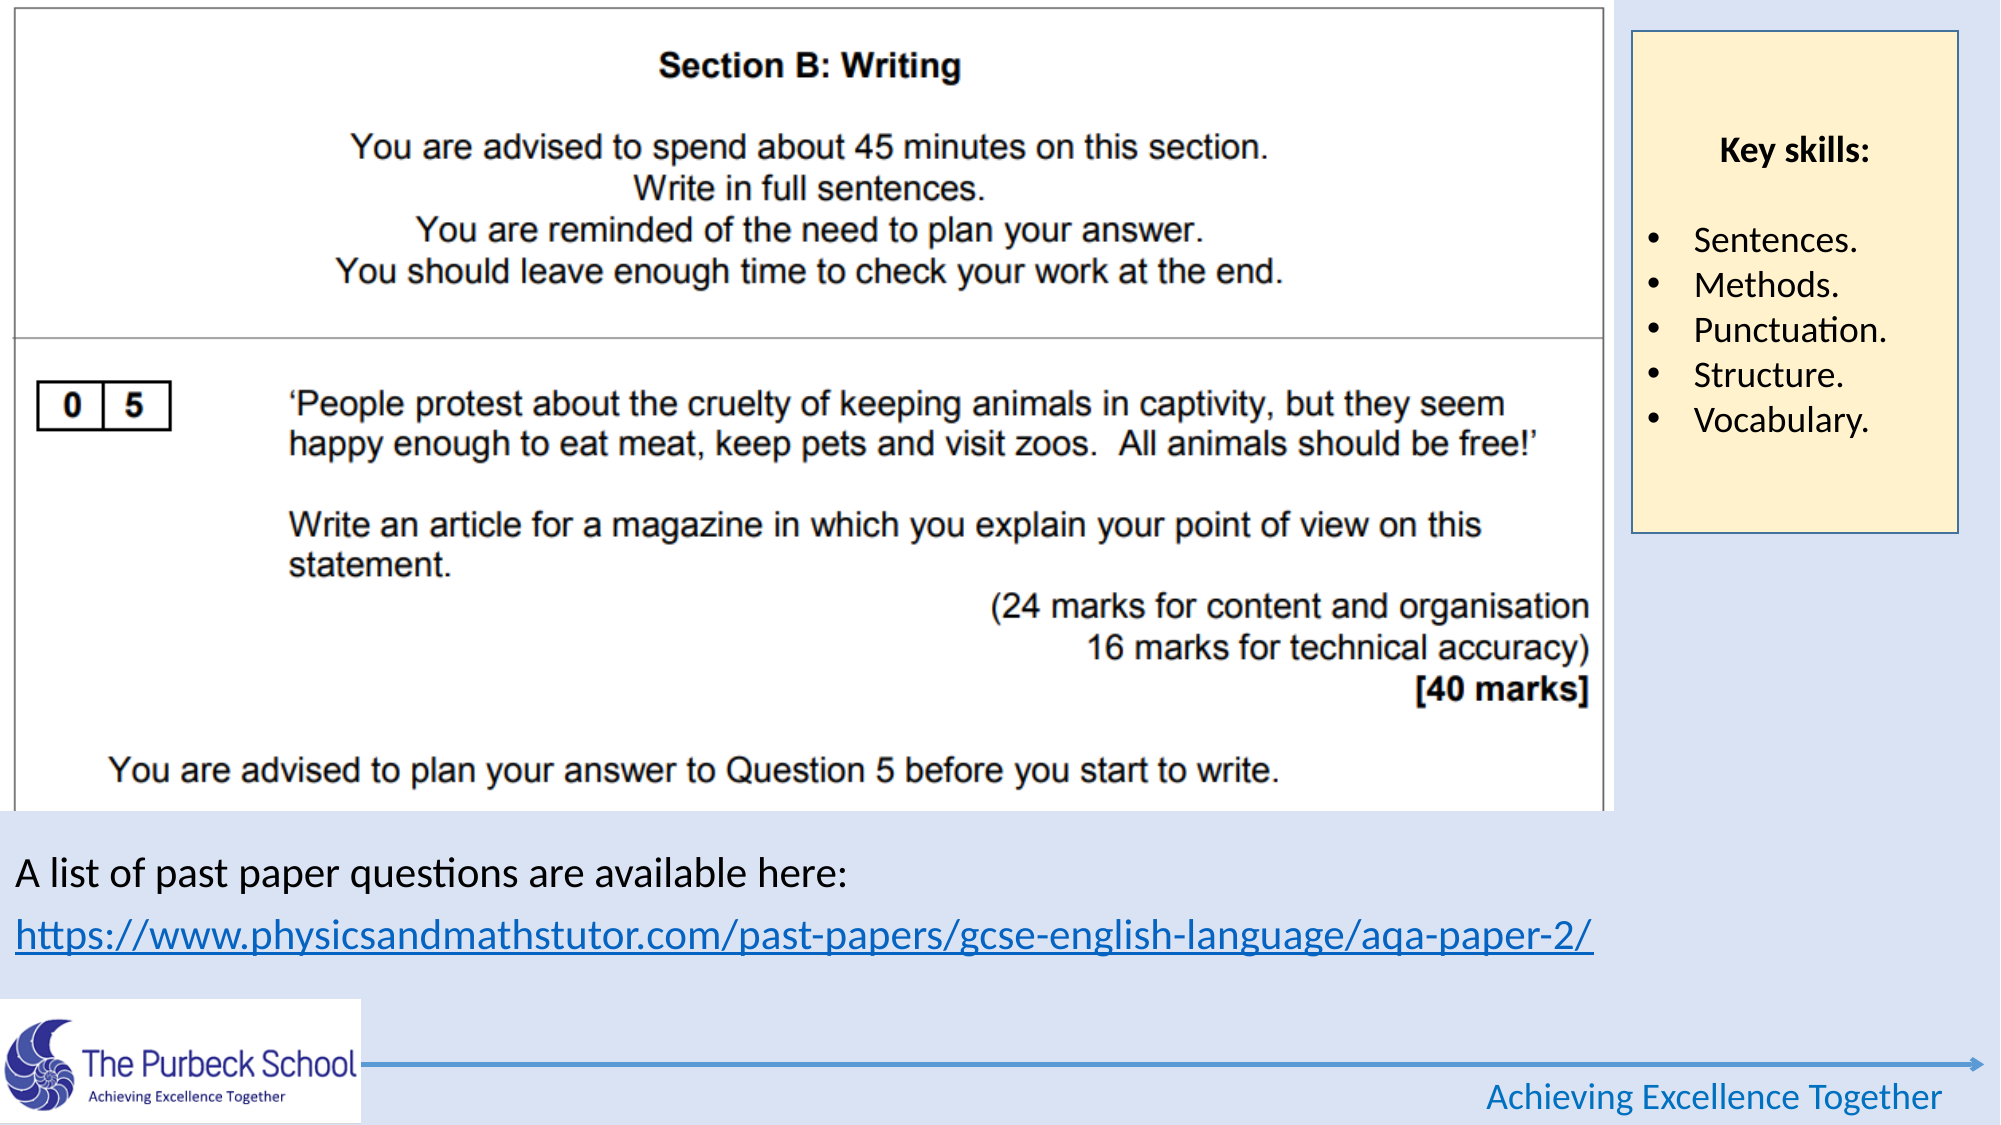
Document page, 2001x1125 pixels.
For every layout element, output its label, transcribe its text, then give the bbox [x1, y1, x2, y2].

list A list of past paper questions are available here: https://www.physicsandmathstutor.com/past-papers/gcse-english-language/aqa-paper-2/ [0, 842, 2000, 967]
picture [0, 0, 1614, 811]
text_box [0, 999, 1985, 1125]
text_box Key skills: Sentences. Methods. Punctuation. Structure. Vocabulary. [1631, 30, 1959, 534]
